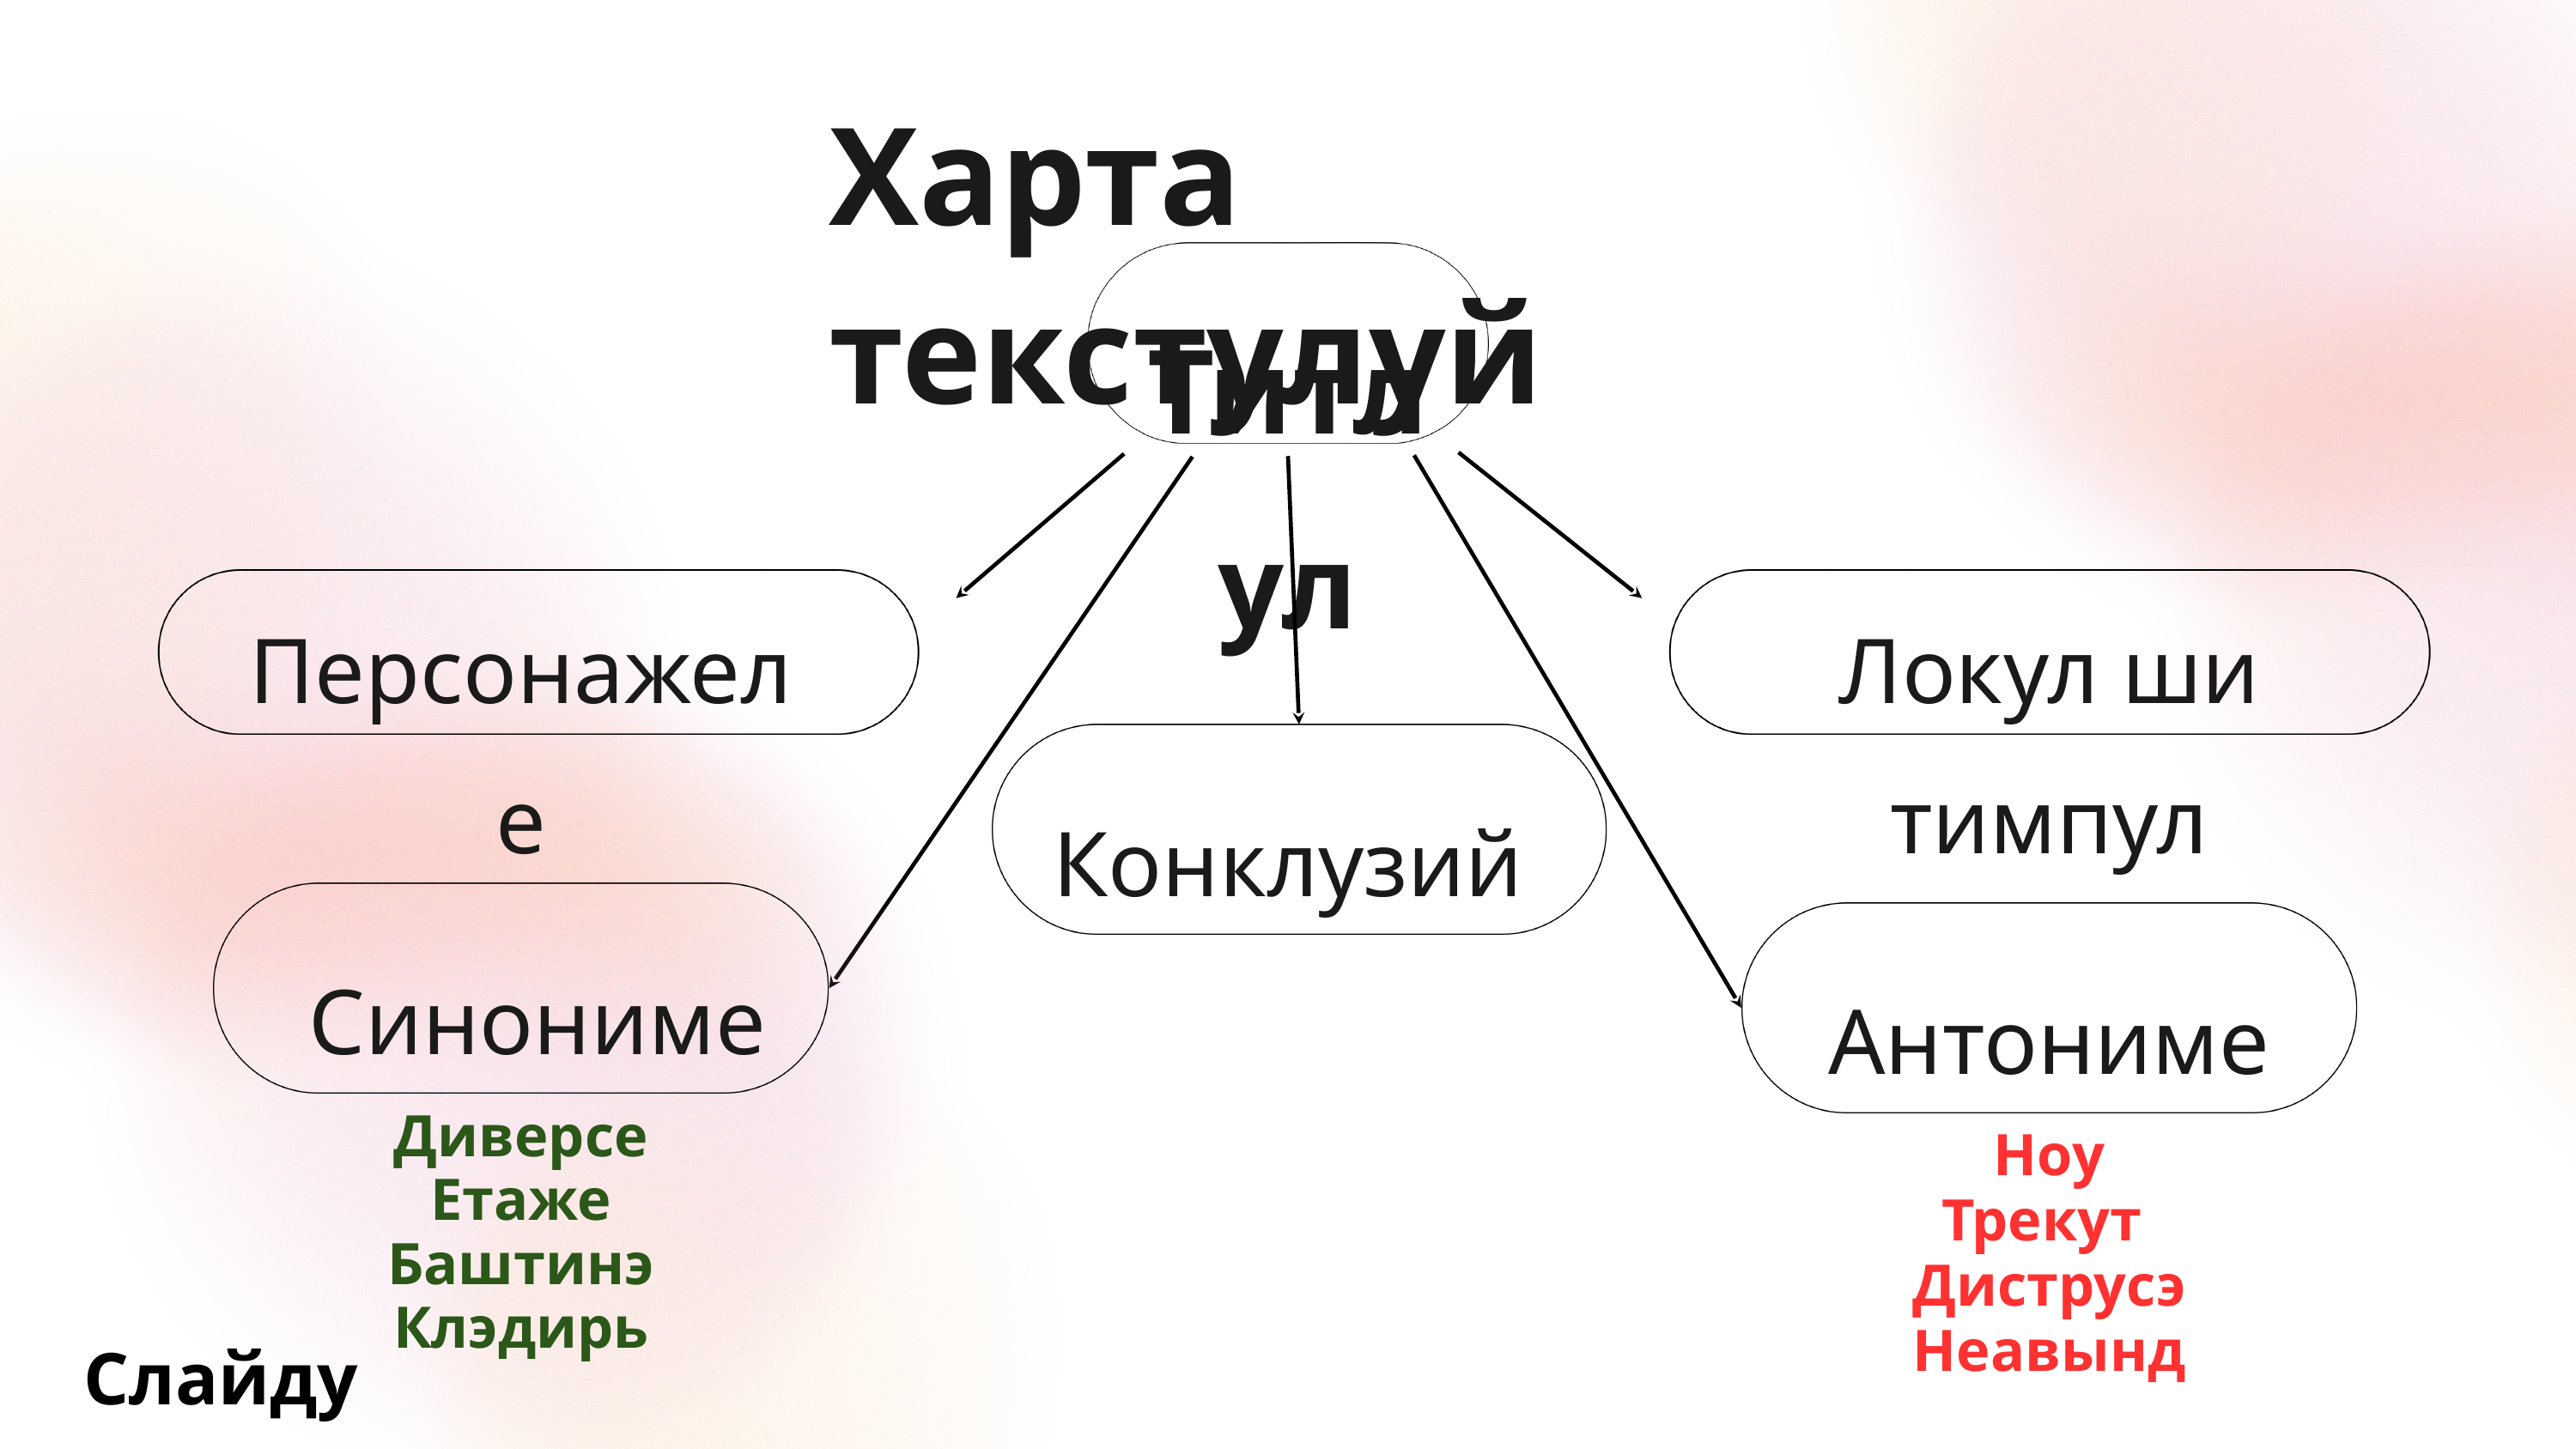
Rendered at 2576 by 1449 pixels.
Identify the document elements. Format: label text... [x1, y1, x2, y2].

text_box [0, 96, 1073, 1449]
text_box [1085, 242, 1491, 445]
text_box [1196, 914, 1409, 936]
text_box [1413, 455, 1742, 1009]
text_box [1746, 569, 2432, 735]
text_box [212, 882, 829, 1094]
text_box Слайдул 8 [65, 1307, 376, 1449]
text_box Ноу Трекут Диструсэ Неавынд [1758, 1124, 2342, 1385]
text_box [1196, 724, 1409, 764]
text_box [1287, 456, 1300, 724]
text_box Антониме [1758, 942, 2342, 1093]
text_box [956, 453, 1125, 598]
text_box [1789, 0, 2576, 1250]
text_box Персонажеле [229, 571, 813, 872]
text_box [1741, 902, 2358, 1113]
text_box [829, 456, 1193, 989]
text_box Синониме [246, 922, 829, 1073]
text_box Локул ши тимпул [1746, 571, 2395, 872]
text_box Конклузий [1196, 764, 1409, 914]
text_box Харта текстулуй [829, 73, 1747, 431]
text_box Диверсе Етаже Баштинэ Клэдирь [229, 1105, 813, 1361]
text_box [156, 569, 824, 735]
